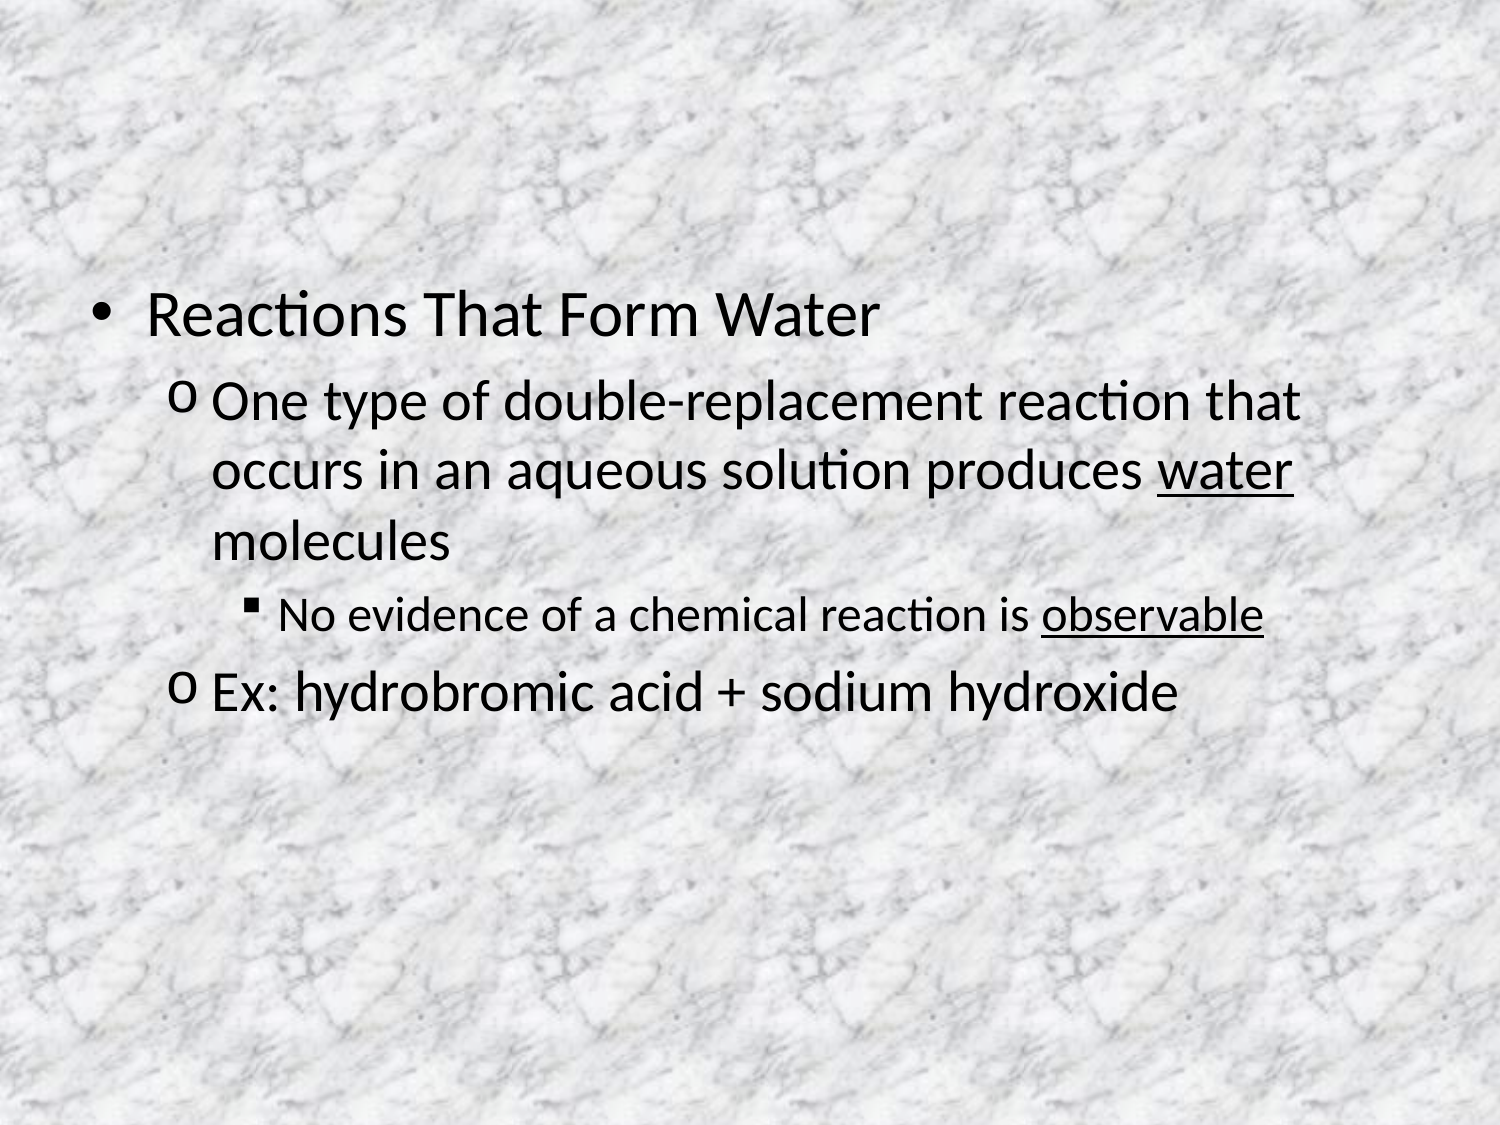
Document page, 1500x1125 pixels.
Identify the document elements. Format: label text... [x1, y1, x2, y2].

list Reactions That Form Water One type of double-replacement reaction that occurs in an aqueous solution produces water molecules No evidence of a chemical reaction is observable Ex: hydrobromic acid + sodium hydroxide [75, 262, 1425, 1005]
